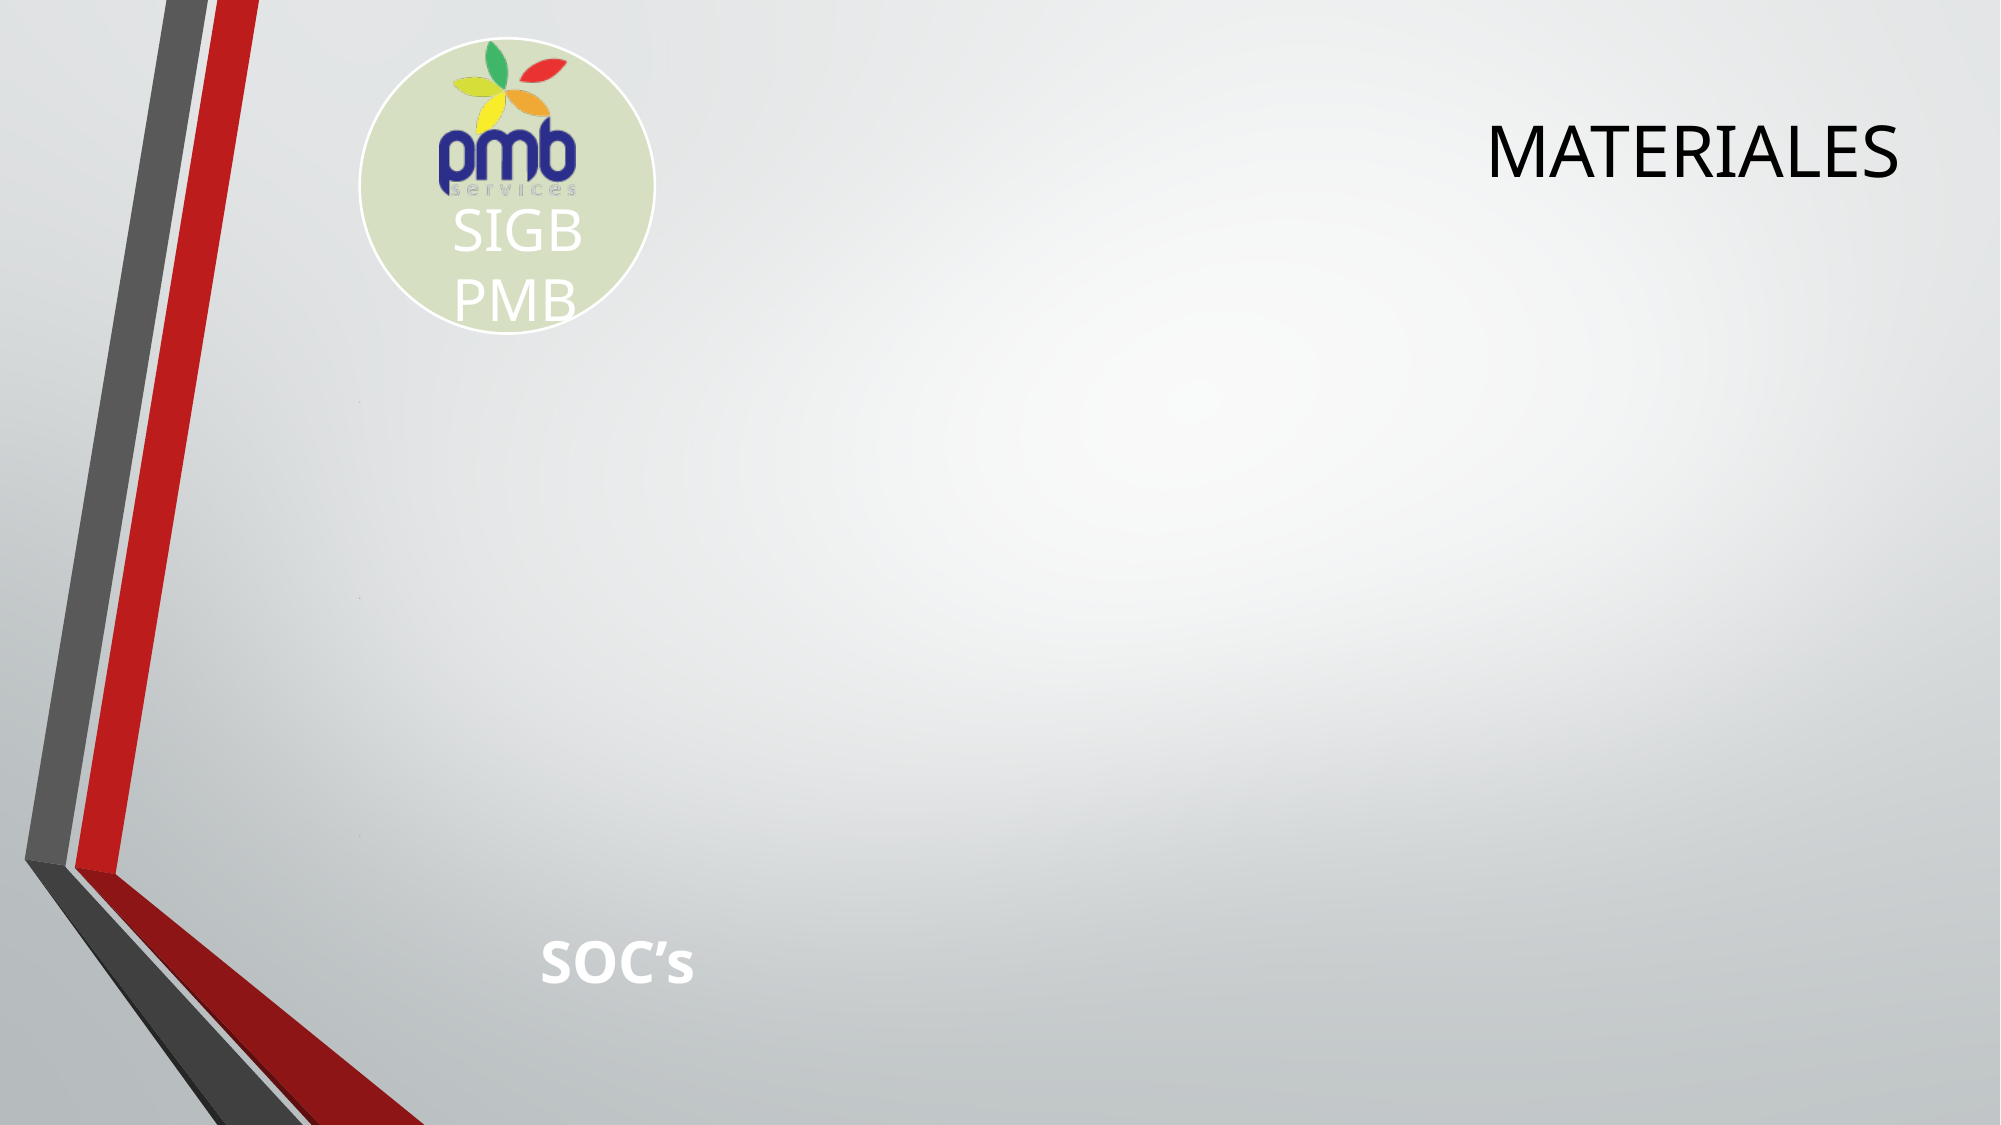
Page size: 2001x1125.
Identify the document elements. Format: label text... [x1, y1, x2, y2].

text_box [472, 36, 542, 41]
text_box [576, 53, 657, 299]
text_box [359, 313, 1694, 1121]
text_box MATERIALES [1438, 67, 1948, 231]
text_box [358, 53, 439, 313]
text_box SIGB PMB [437, 185, 605, 313]
picture [439, 41, 576, 196]
